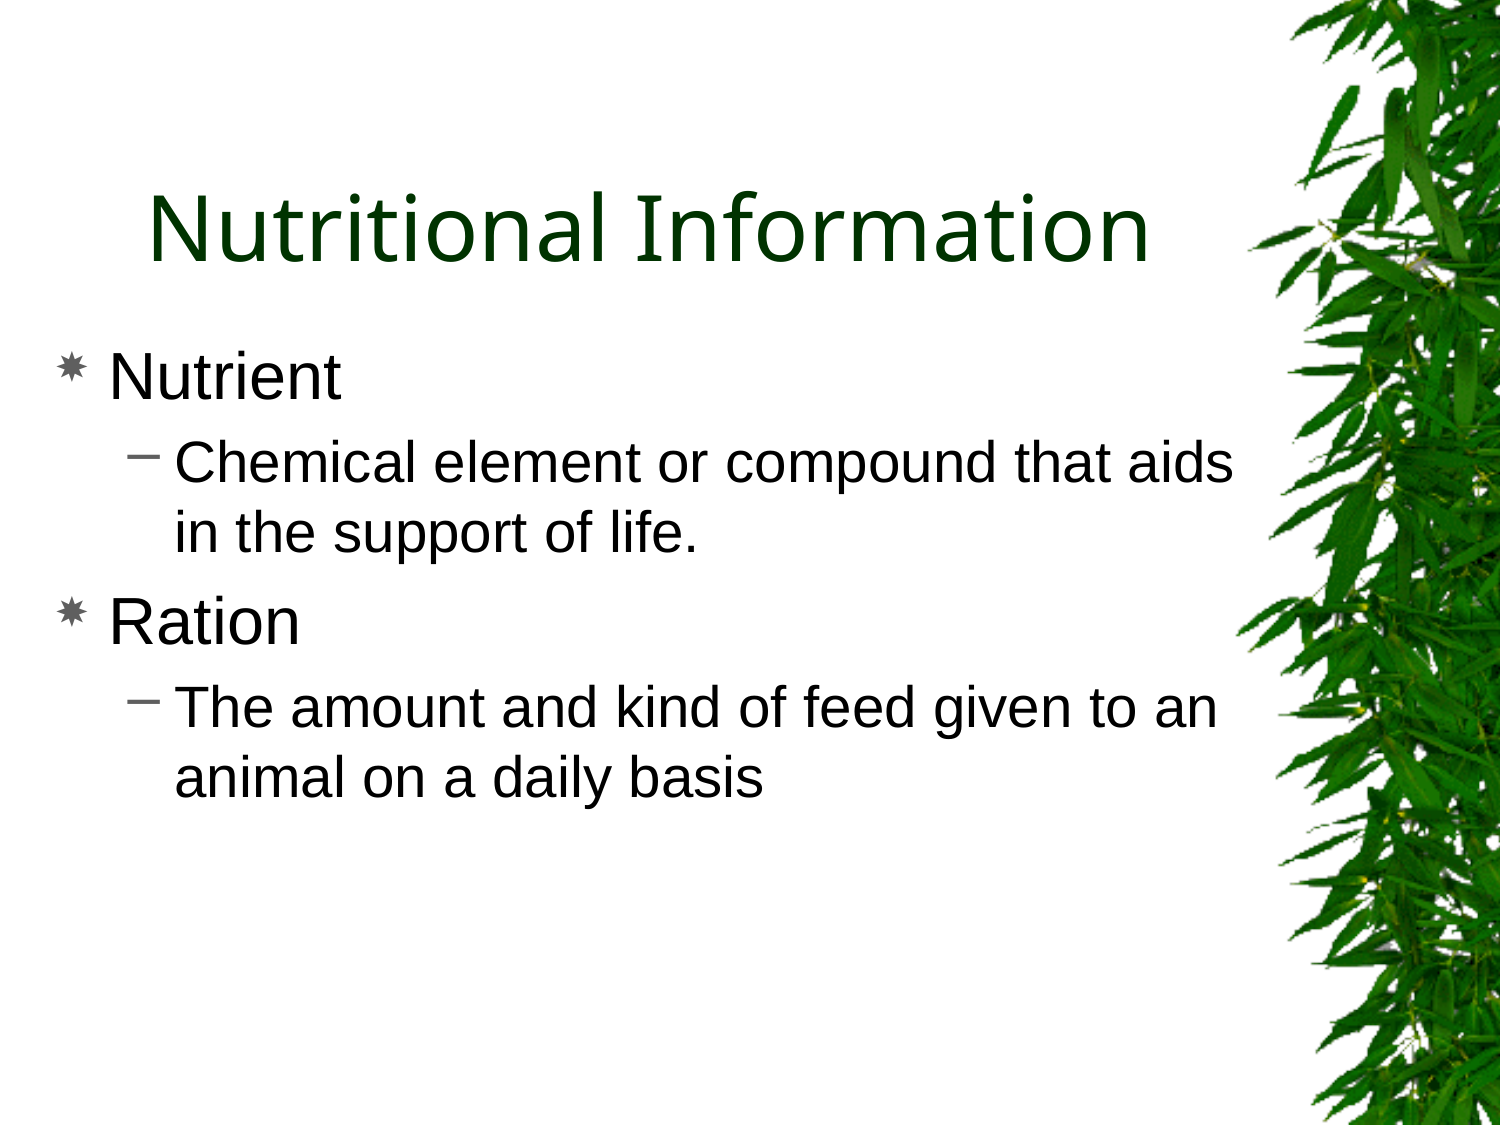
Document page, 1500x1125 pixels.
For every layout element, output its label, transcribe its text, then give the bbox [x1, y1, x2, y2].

list Nutrient Chemical element or compound that aids in the support of life. Ration The amount and kind of feed given to an animal on a daily basis [37, 324, 1275, 1000]
picture [1206, 0, 1500, 1125]
title Nutritional Information [37, 161, 1263, 288]
